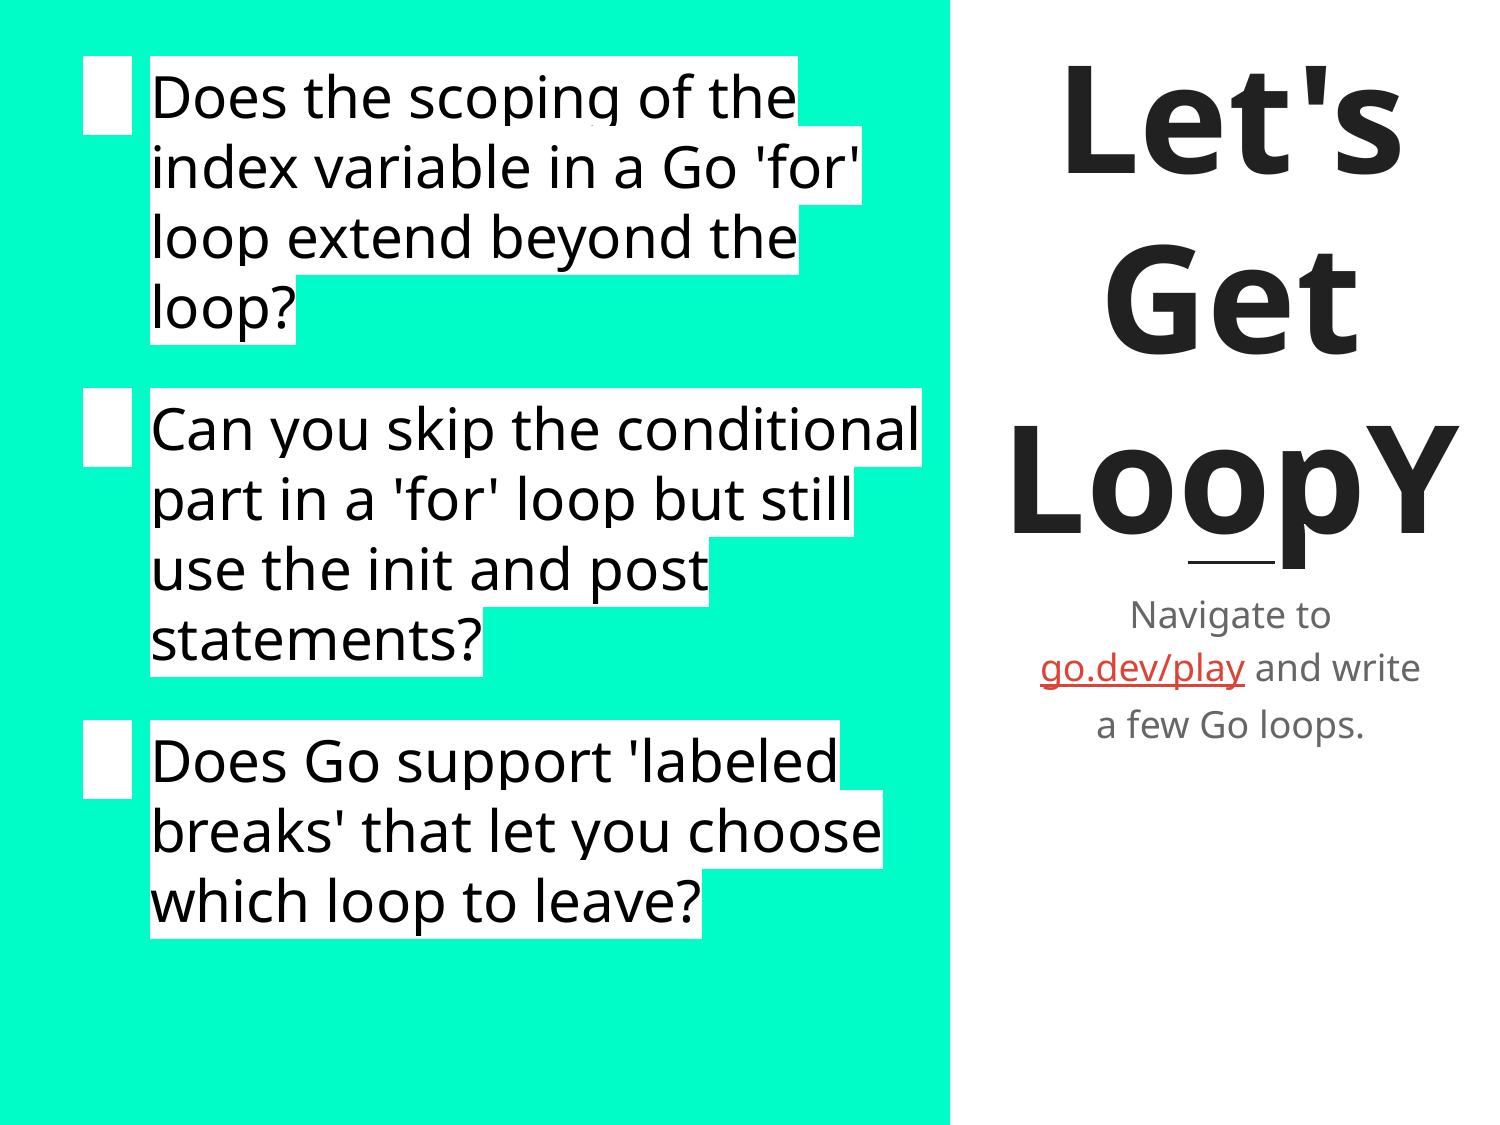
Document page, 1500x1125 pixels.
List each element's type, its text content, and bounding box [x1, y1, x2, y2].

text_box Does the scoping of the index variable in a Go 'for' loop extend beyond the loop? Can you skip the conditional part in a 'for' loop but still use the init and post statements? Does Go support 'labeled breaks' that let you choose which loop to leave? [0, 0, 951, 1125]
subtitle Navigate to go.dev/play and write a few Go loops. [1013, 569, 1449, 864]
title Let's Get LoopY [969, 177, 1492, 579]
